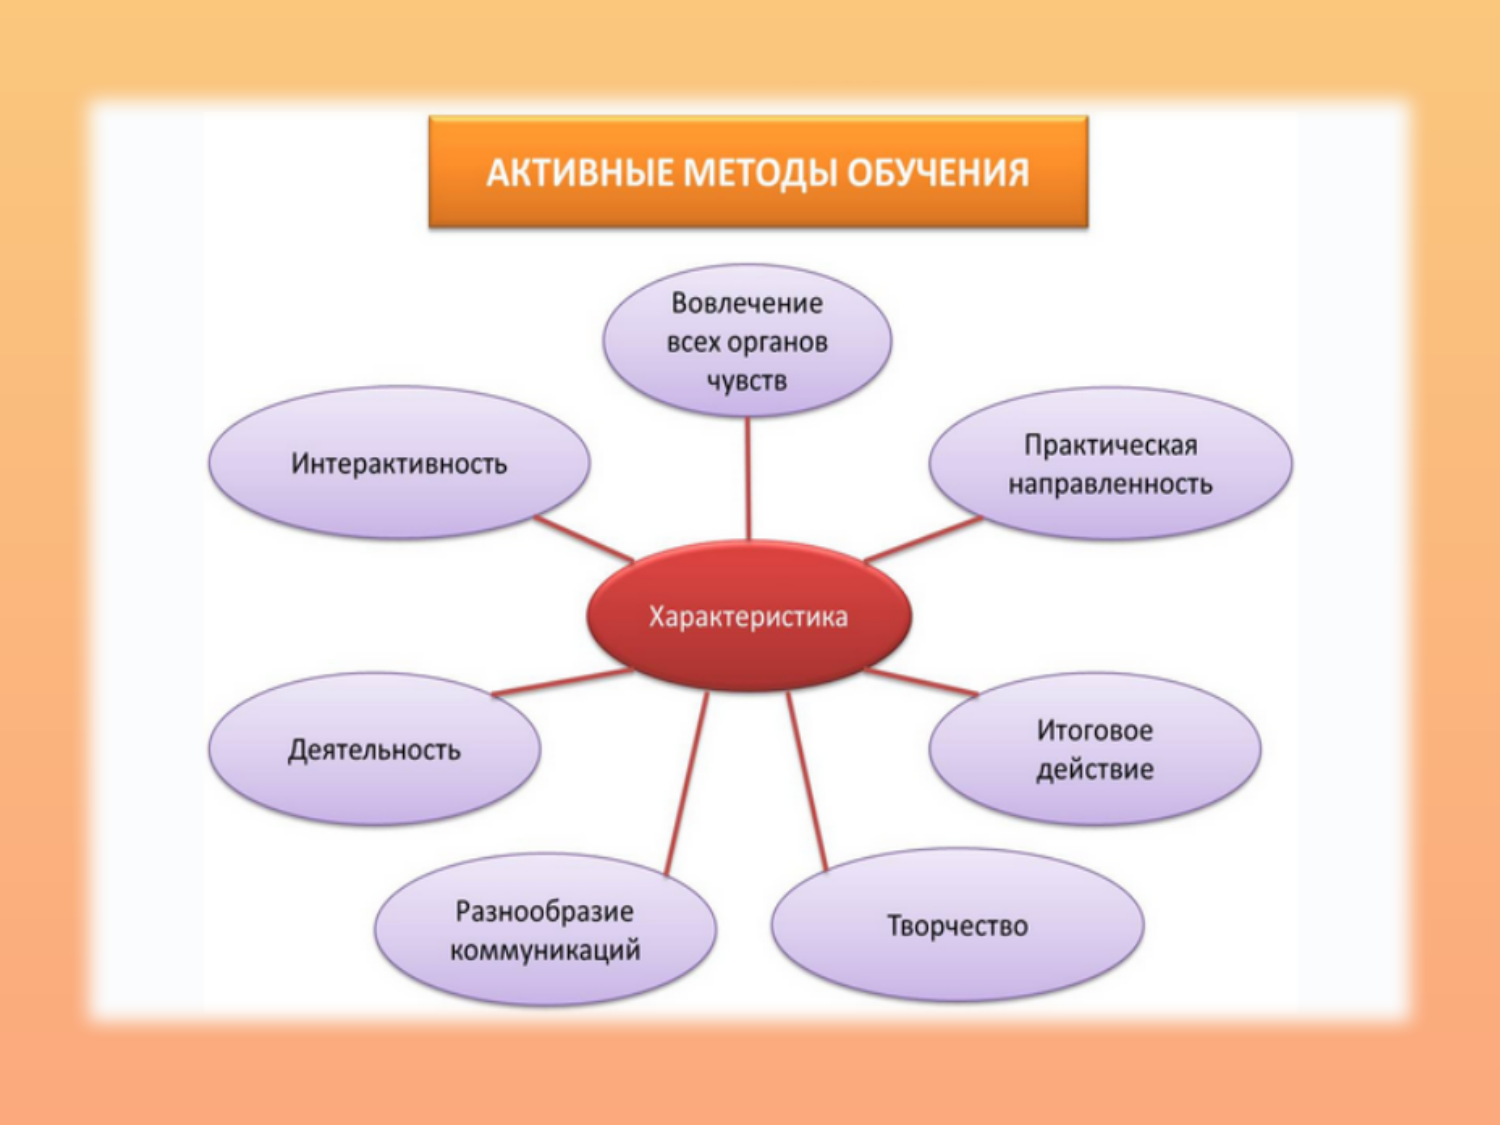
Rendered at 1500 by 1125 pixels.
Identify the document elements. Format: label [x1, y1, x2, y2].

picture [70, 81, 1430, 1044]
